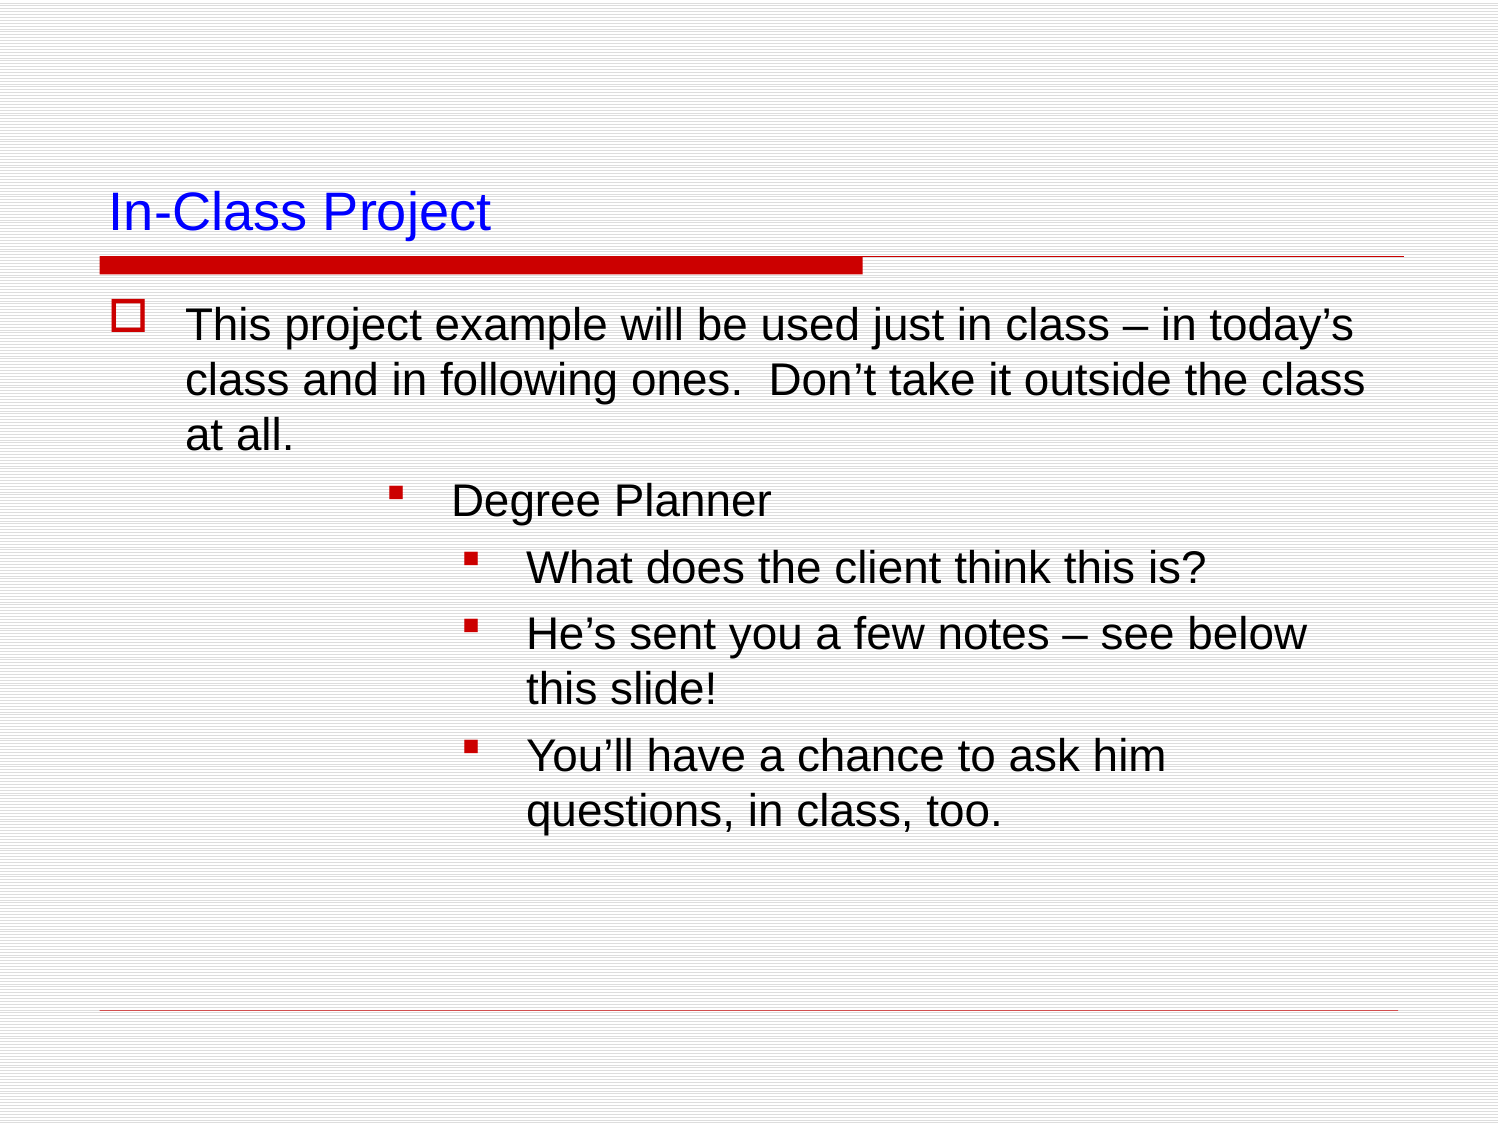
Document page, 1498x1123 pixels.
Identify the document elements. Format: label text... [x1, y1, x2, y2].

title In-Class Project [94, 50, 1405, 249]
list This project example will be used just in class – in today’s class and in following ones. Don’t take it outside the class at all. Degree Planner What does the client think this is? He’s sent you a few notes – see below this slide! You’ll have a chance to ask him questions, in class, too. [92, 287, 1404, 986]
